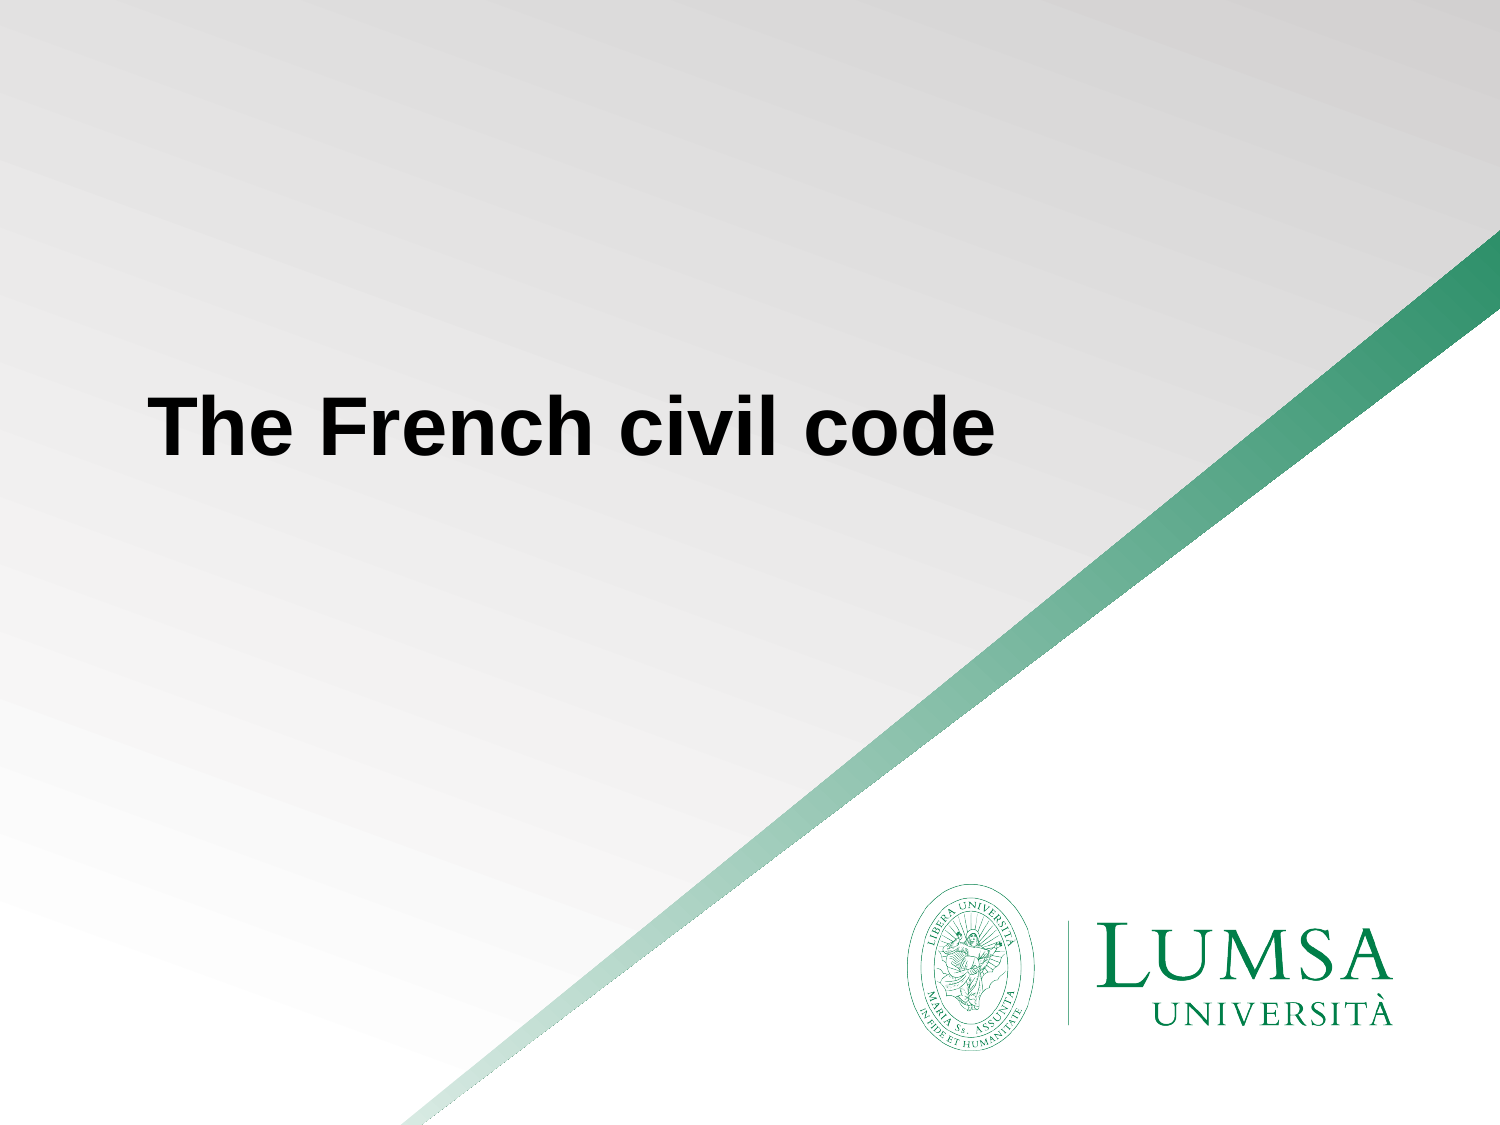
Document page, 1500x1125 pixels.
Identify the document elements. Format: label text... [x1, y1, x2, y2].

picture [907, 884, 1393, 1051]
title The French civil code [132, 155, 1101, 482]
